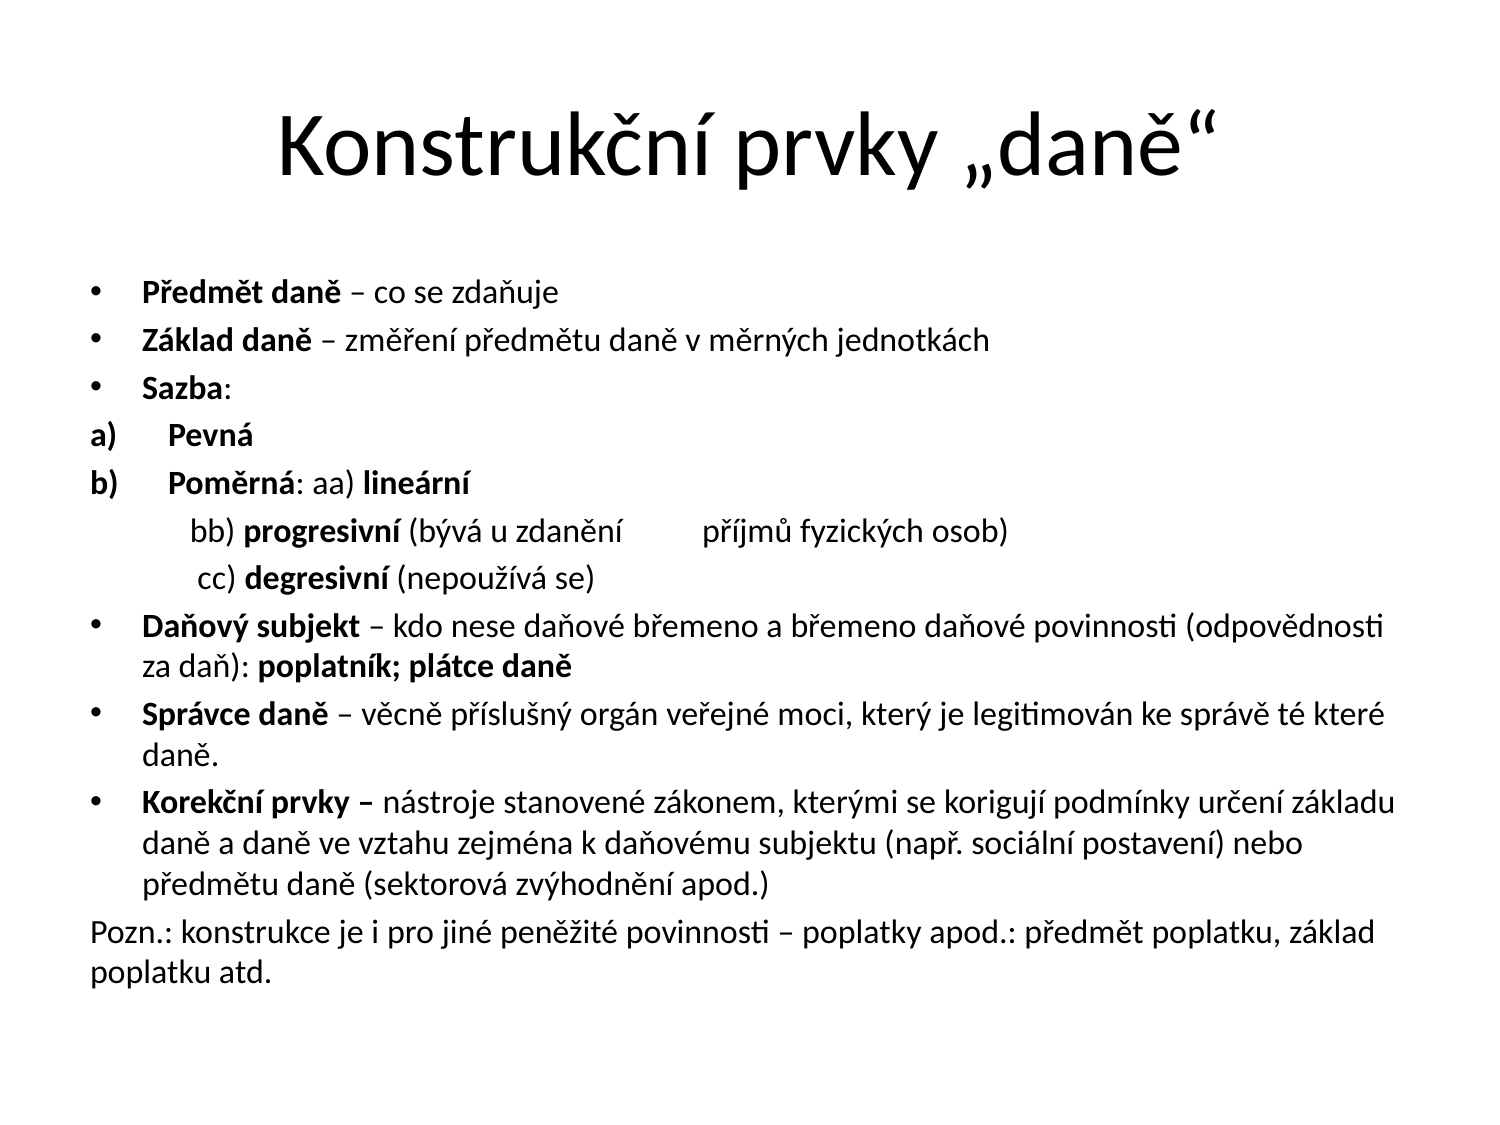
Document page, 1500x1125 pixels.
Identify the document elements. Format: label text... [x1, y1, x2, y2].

title Konstrukční prvky „daně“ [75, 45, 1425, 233]
list Předmět daně – co se zdaňuje Základ daně – změření předmětu daně v měrných jednotkách Sazba: Pevná Poměrná: aa) lineární bb) progresivní (bývá u zdanění příjmů fyzických osob) cc) degresivní (nepoužívá se) Daňový subjekt – kdo nese daňové břemeno a břemeno daňové povinnosti (odpovědnosti za daň): poplatník; plátce daně Správce daně – věcně příslušný orgán veřejné moci, který je legitimován ke správě té které daně. Korekční prvky – nástroje stanovené zákonem, kterými se korigují podmínky určení základu daně a daně ve vztahu zejména k daňovému subjektu (např. sociální postavení) nebo předmětu daně (sektorová zvýhodnění apod.) Pozn.: konstrukce je i pro jiné peněžité povinnosti – poplatky apod.: předmět poplatku, základ poplatku atd. [75, 262, 1425, 1005]
